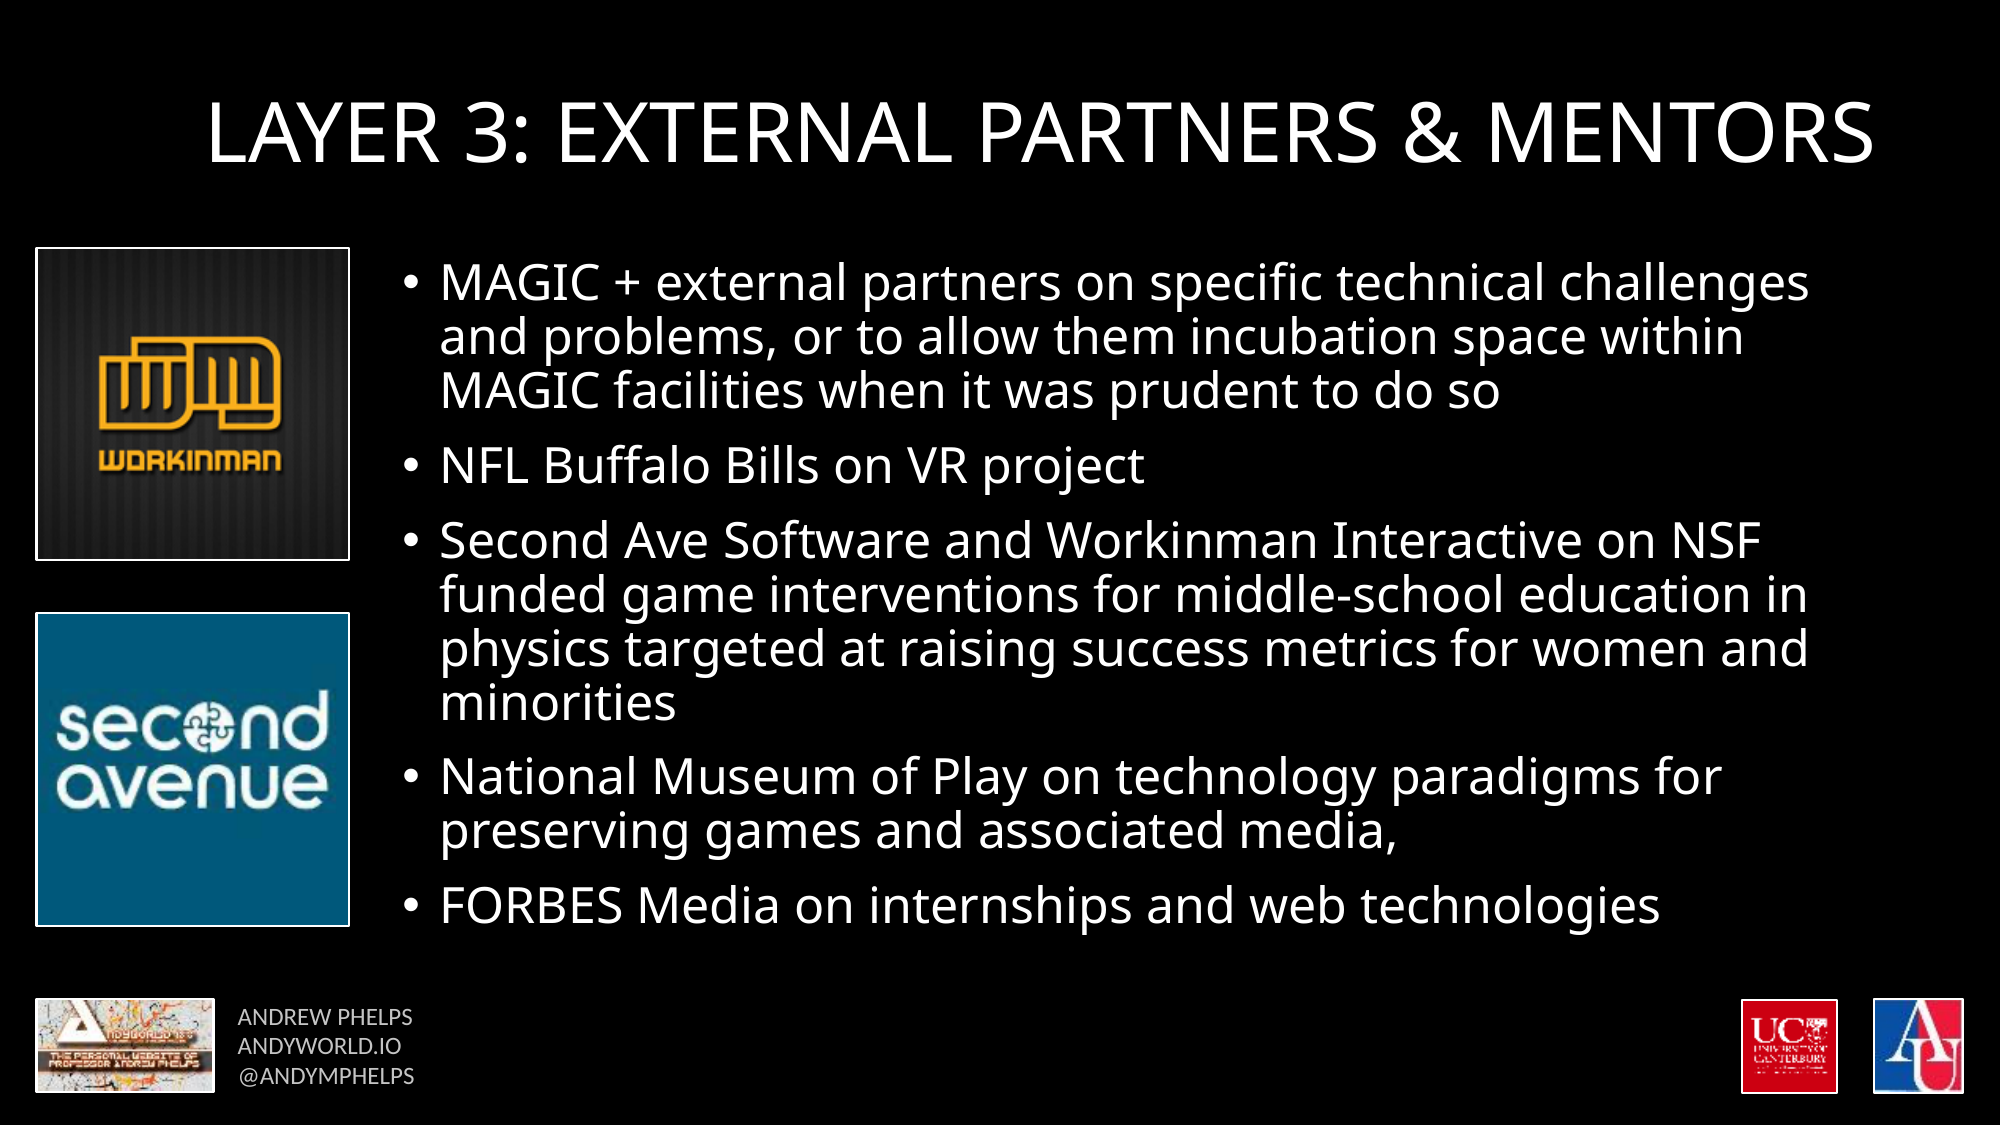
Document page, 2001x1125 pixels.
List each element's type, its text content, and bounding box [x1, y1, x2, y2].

picture [38, 1000, 212, 1091]
picture [51, 689, 335, 758]
title LAYER 3: EXTERNAL PARTNERS & MENTORS [116, 83, 1892, 296]
picture [1743, 1021, 1836, 1092]
picture [55, 761, 335, 812]
picture [37, 248, 349, 560]
list MAGIC + external partners on specific technical challenges and problems, or to allow them incubation space within MAGIC facilities when it was prudent to do so NFL Buffalo Bills on VR project Second Ave Software and Workinman Interactive on NSF funded game interventions for middle-school education in physics targeted at raising success metrics for women and minorities National Museum of Play on technology paradigms for preserving games and associated media, FORBES Media on internships and web technologies [387, 249, 1888, 1021]
picture [1875, 1000, 1962, 1092]
